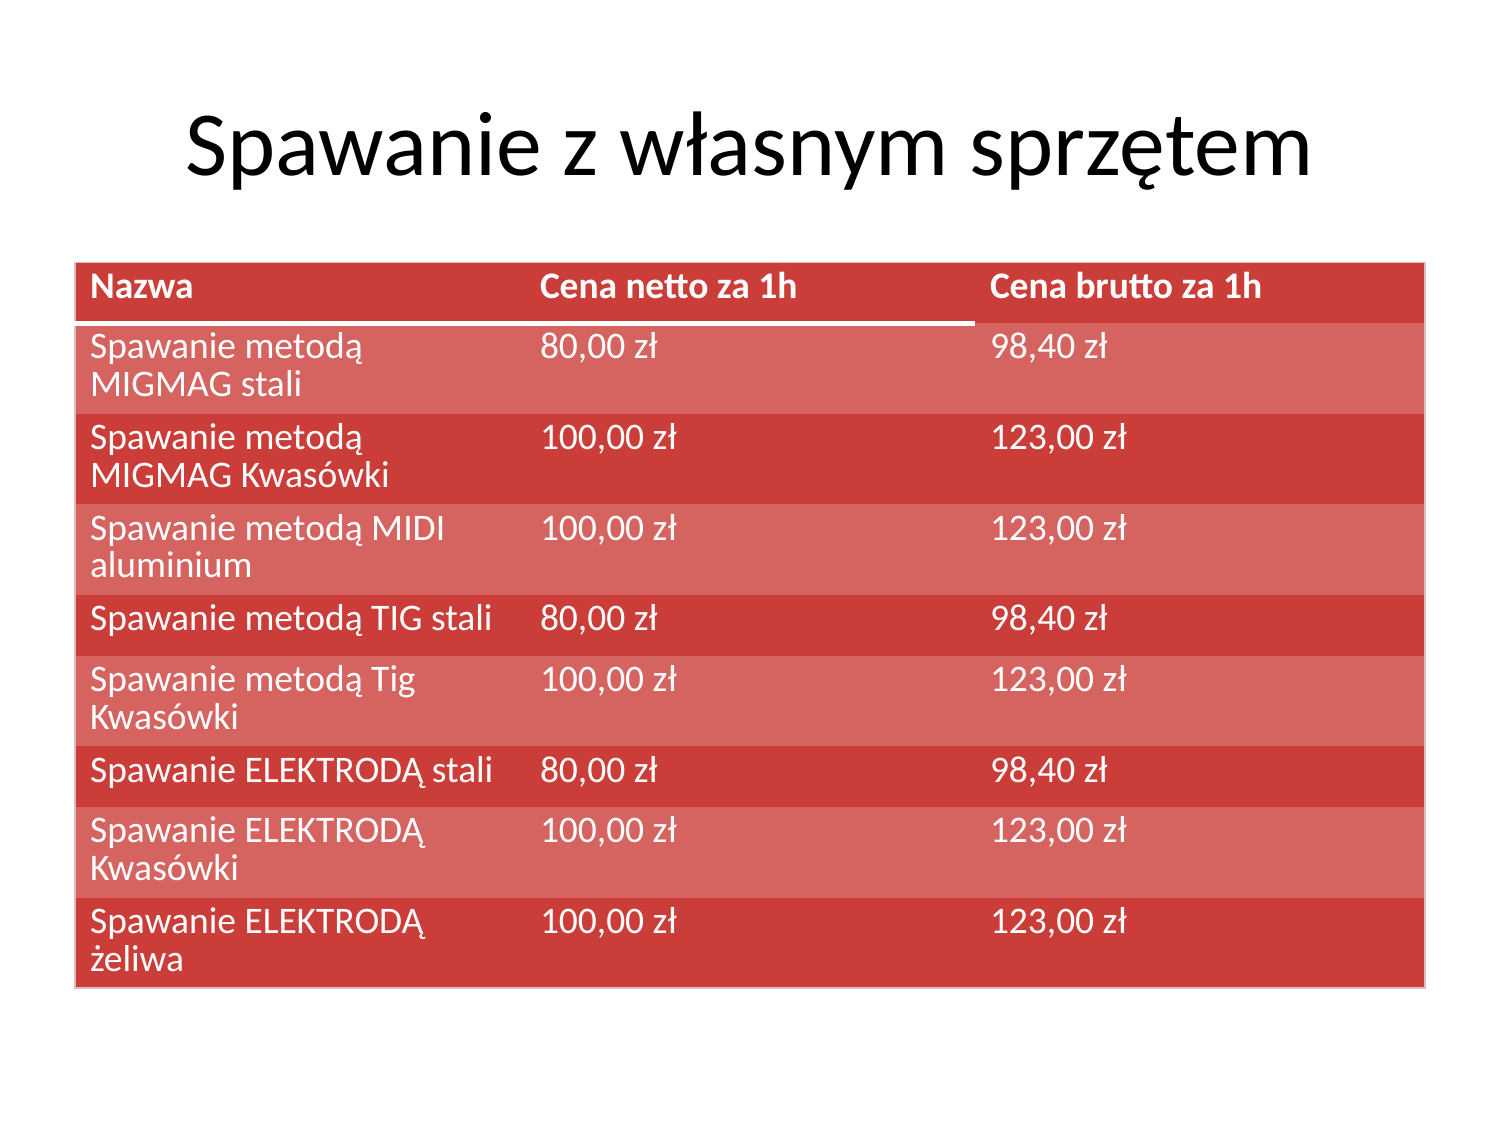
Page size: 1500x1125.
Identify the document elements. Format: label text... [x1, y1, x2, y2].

table_cell Spawanie metodą TIG stali [76, 595, 525, 656]
table_cell 123,00 zł [975, 807, 1424, 898]
table_cell 98,40 zł [975, 595, 1424, 656]
table_cell Spawanie metodą MIDI aluminium [76, 504, 525, 595]
table_cell Spawanie metodą MIGMAG Kwasówki [76, 414, 525, 504]
table_cell 123,00 zł [975, 504, 1424, 595]
table_header Nazwa [76, 263, 525, 321]
table_cell 123,00 zł [975, 656, 1424, 746]
table_cell 123,00 zł [975, 898, 1424, 987]
table_cell 80,00 zł [525, 746, 975, 807]
title Spawanie z własnym sprzętem [75, 45, 1425, 233]
table_cell 98,40 zł [975, 746, 1424, 807]
table_cell Spawanie metodą Tig Kwasówki [76, 656, 525, 746]
table_cell 100,00 zł [525, 504, 975, 595]
table_cell 100,00 zł [525, 414, 975, 504]
table_header Cena brutto za 1h [975, 263, 1424, 323]
table_cell 98,40 zł [975, 323, 1424, 414]
table_cell Spawanie ELEKTRODĄ żeliwa [76, 898, 525, 987]
table_cell 123,00 zł [975, 414, 1424, 504]
table_cell 80,00 zł [525, 326, 975, 414]
table_cell 80,00 zł [525, 595, 975, 656]
table_cell Spawanie metodą MIGMAG stali [76, 326, 525, 414]
table_cell Spawanie ELEKTRODĄ Kwasówki [76, 807, 525, 898]
table_cell 100,00 zł [525, 807, 975, 898]
table_cell 100,00 zł [525, 898, 975, 987]
table_cell Spawanie ELEKTRODĄ stali [76, 746, 525, 807]
table_cell 100,00 zł [525, 656, 975, 746]
table_header Cena netto za 1h [525, 263, 975, 321]
